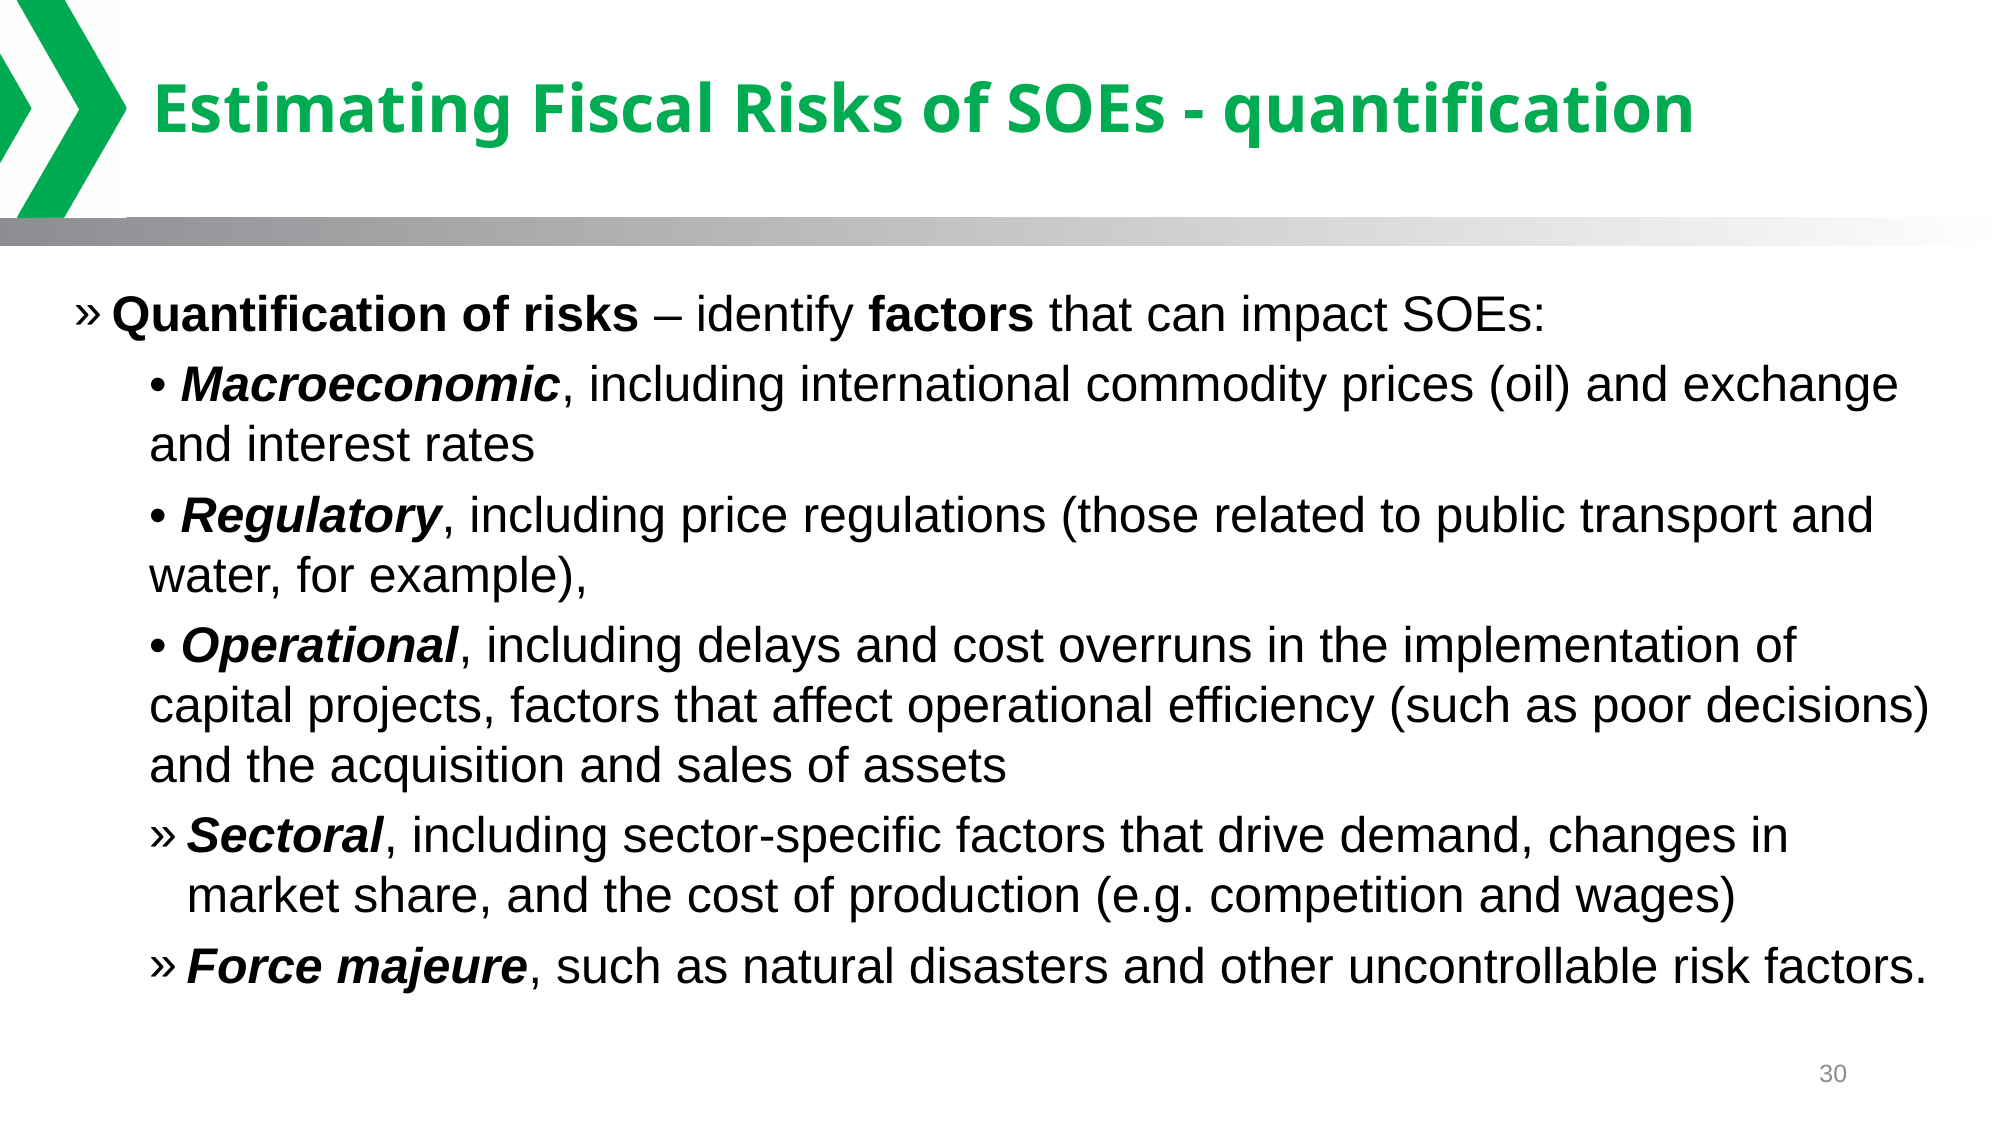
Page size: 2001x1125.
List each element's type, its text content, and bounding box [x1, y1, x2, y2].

picture [0, 0, 127, 218]
list Quantification of risks – identify factors that can impact SOEs: • Macroeconomic, including international commodity prices (oil) and exchange and interest rates • Regulatory, including price regulations (those related to public transport and water, for example), • Operational, including delays and cost overruns in the implementation of capital projects, factors that affect operational efficiency (such as poor decisions) and the acquisition and sales of assets Sectoral, including sector-specific factors that drive demand, changes in market share, and the cost of production (e.g. competition and wages) Force majeure, such as natural disasters and other uncontrollable risk factors. [59, 273, 1950, 1014]
title Estimating Fiscal Risks of SOEs - quantification [137, 39, 1863, 183]
